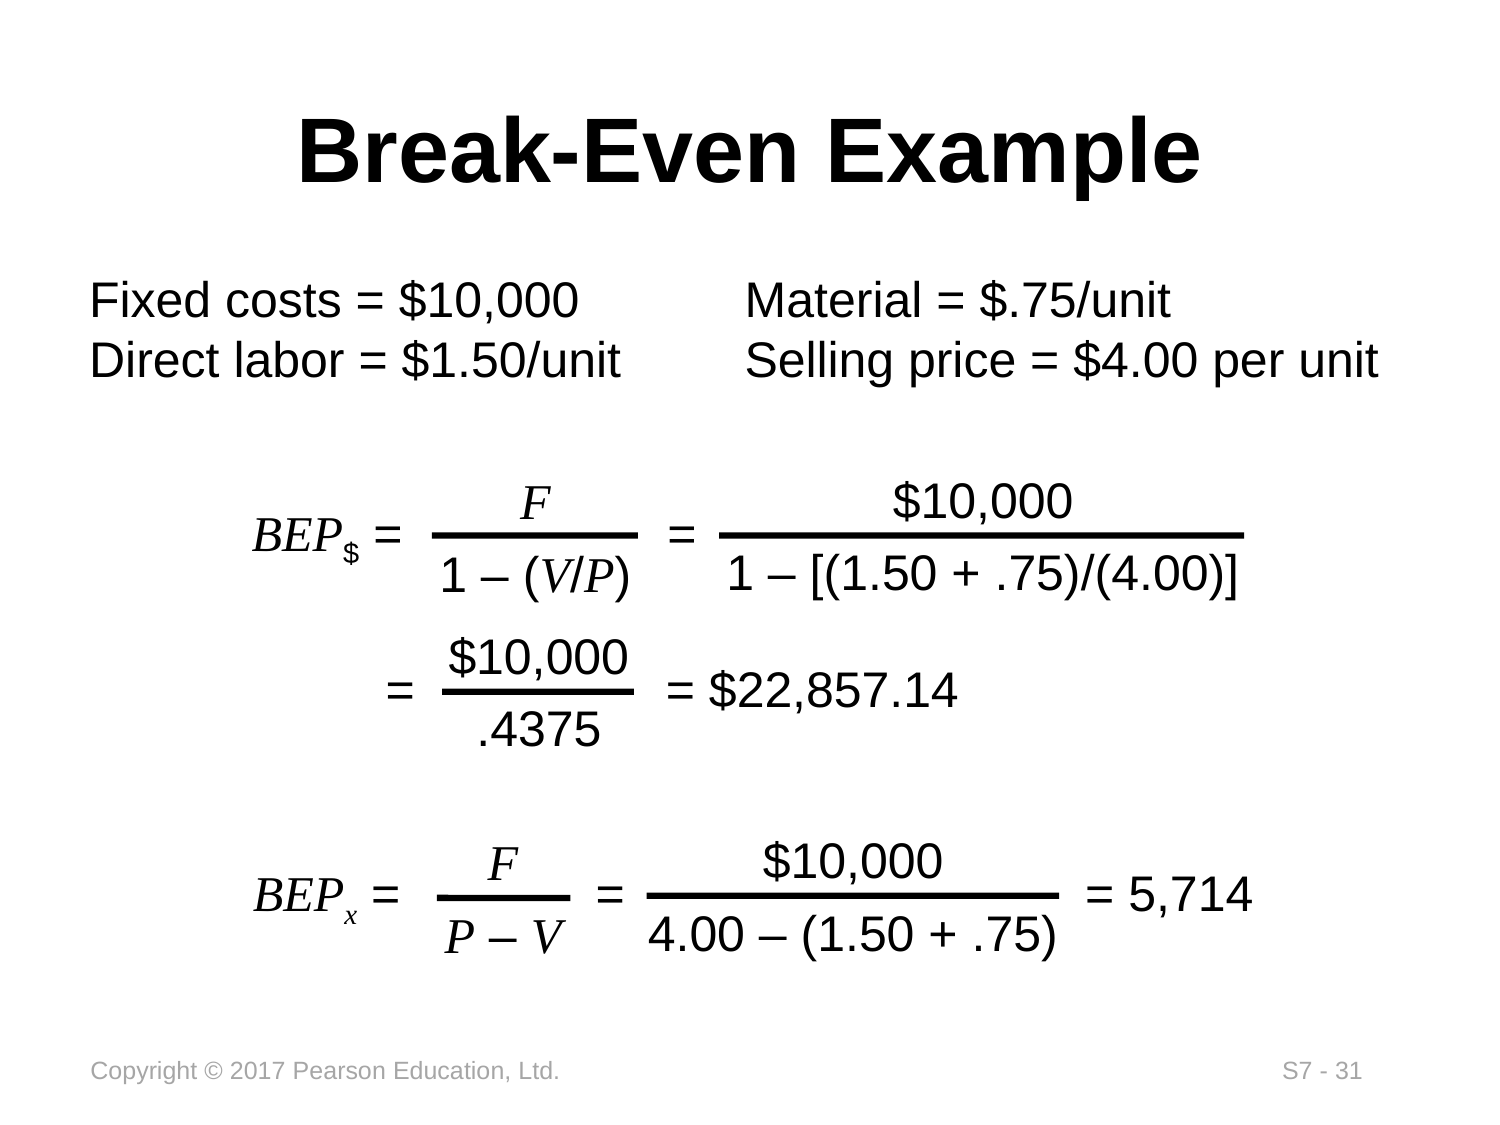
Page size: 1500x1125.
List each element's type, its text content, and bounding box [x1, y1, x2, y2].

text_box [230, 460, 1258, 612]
title Break-Even Example [112, 71, 1388, 222]
text_box Fixed costs = $10,000 Material = $.75/unit Direct labor = $1.50/unit Selling price = $4.00 per unit [74, 259, 1395, 395]
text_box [234, 820, 1276, 973]
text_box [368, 616, 978, 767]
